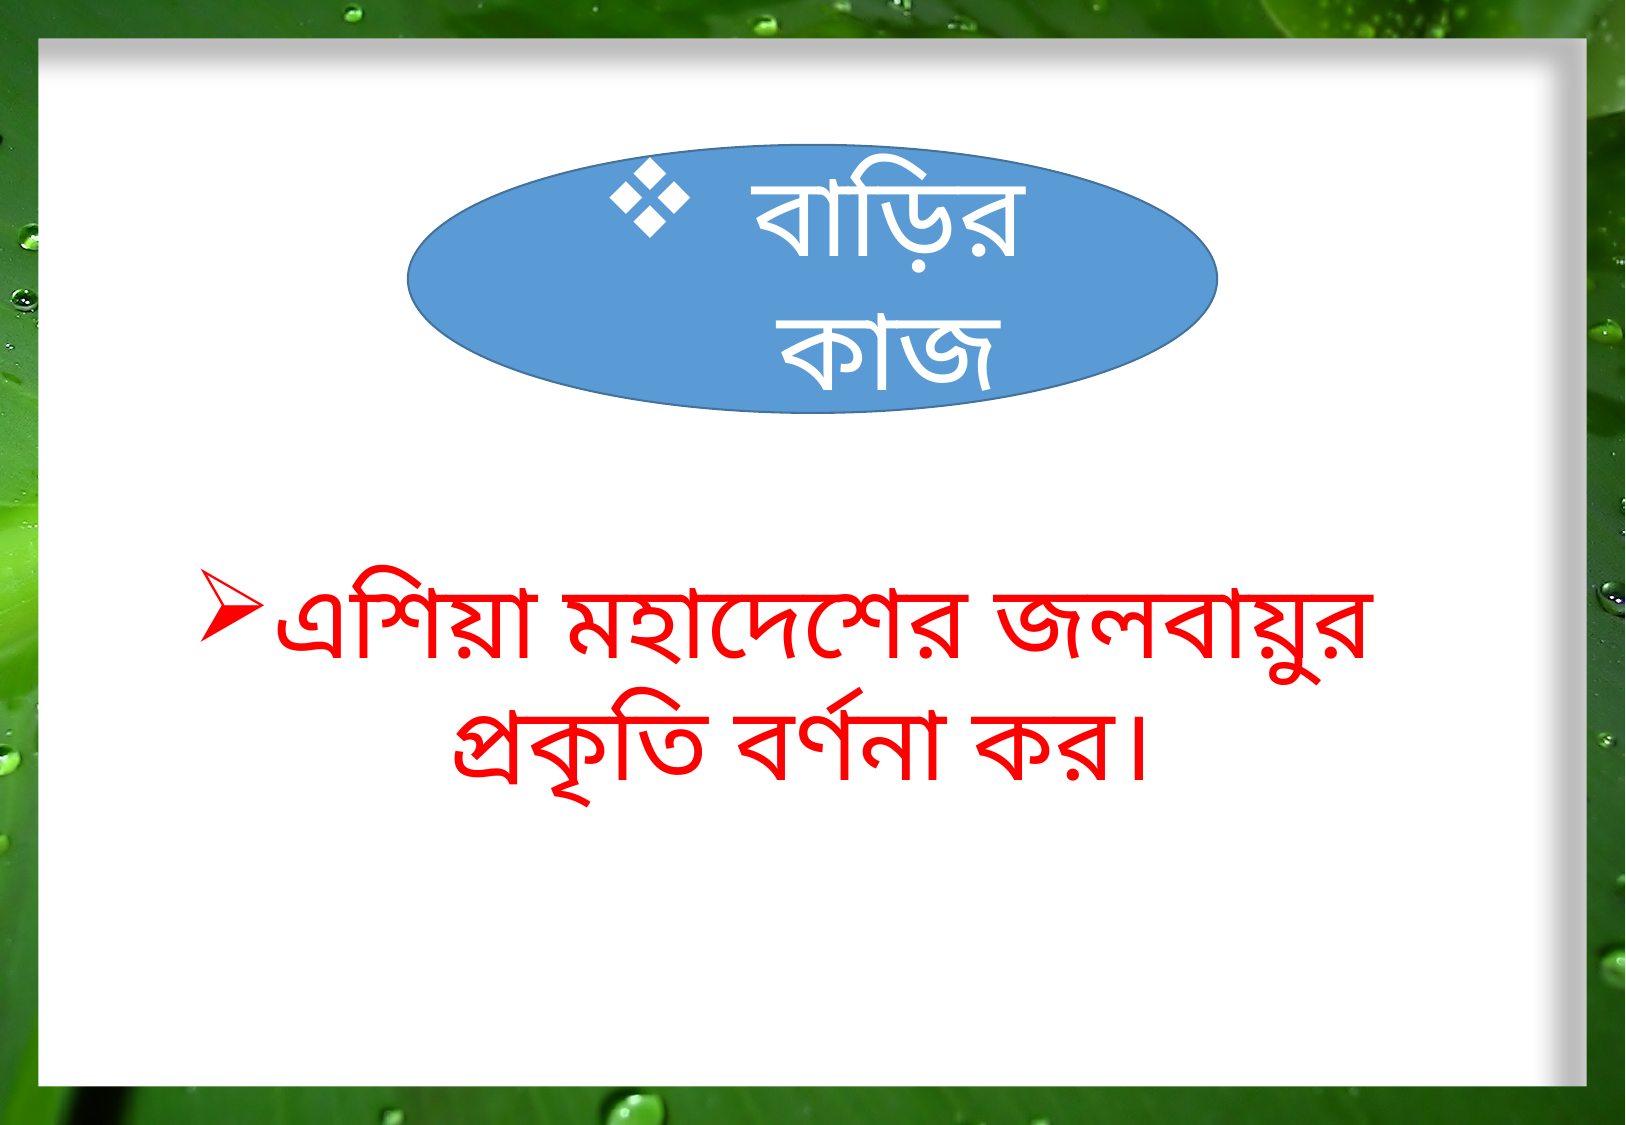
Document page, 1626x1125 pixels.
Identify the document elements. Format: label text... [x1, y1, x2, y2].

text_box বাড়ির কাজ [406, 143, 1219, 414]
picture [0, 0, 1625, 1125]
text_box এশিয়া মহাদেশের জলবায়ুর প্রকৃতি বর্ণনা কর। [175, 549, 1391, 809]
